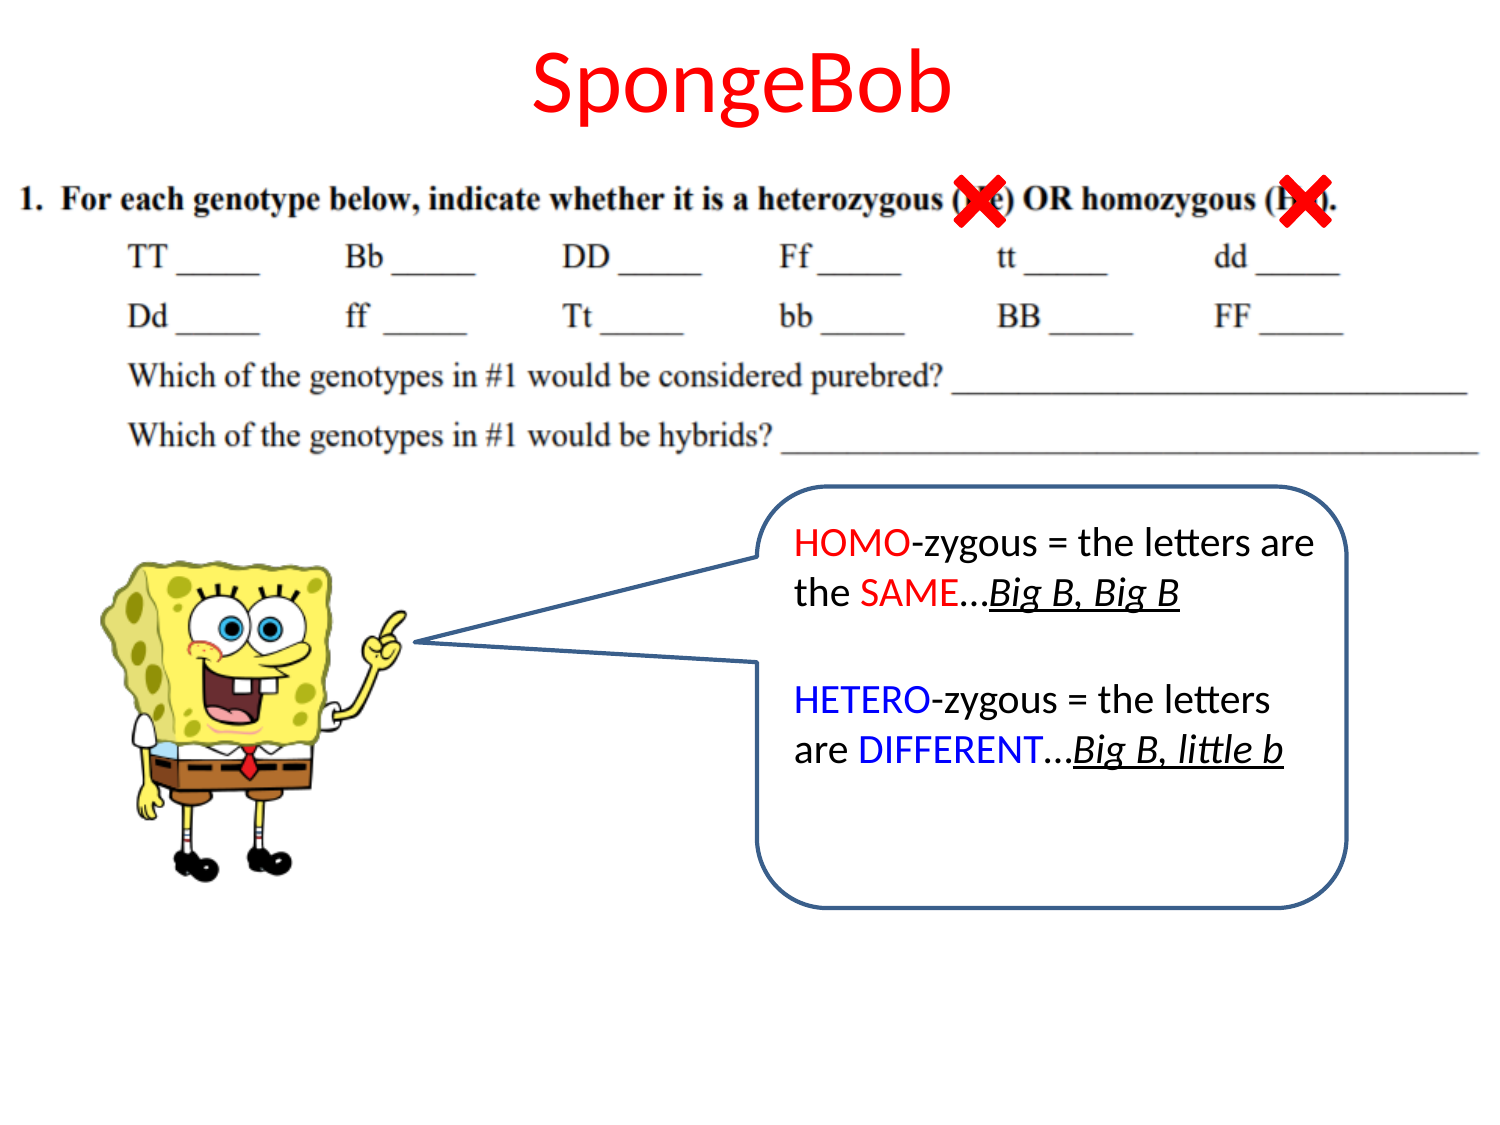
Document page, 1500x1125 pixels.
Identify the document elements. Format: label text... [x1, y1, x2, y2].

picture [81, 550, 427, 895]
text_box HOMO-zygous = the letters are the SAME…Big B, Big B [779, 507, 1347, 623]
text_box [432, 494, 1349, 911]
picture [0, 169, 1500, 487]
text_box HETERO-zygous = the letters are DIFFERENT…Big B, little b [779, 664, 1347, 779]
title SpongeBob [68, 0, 1418, 167]
